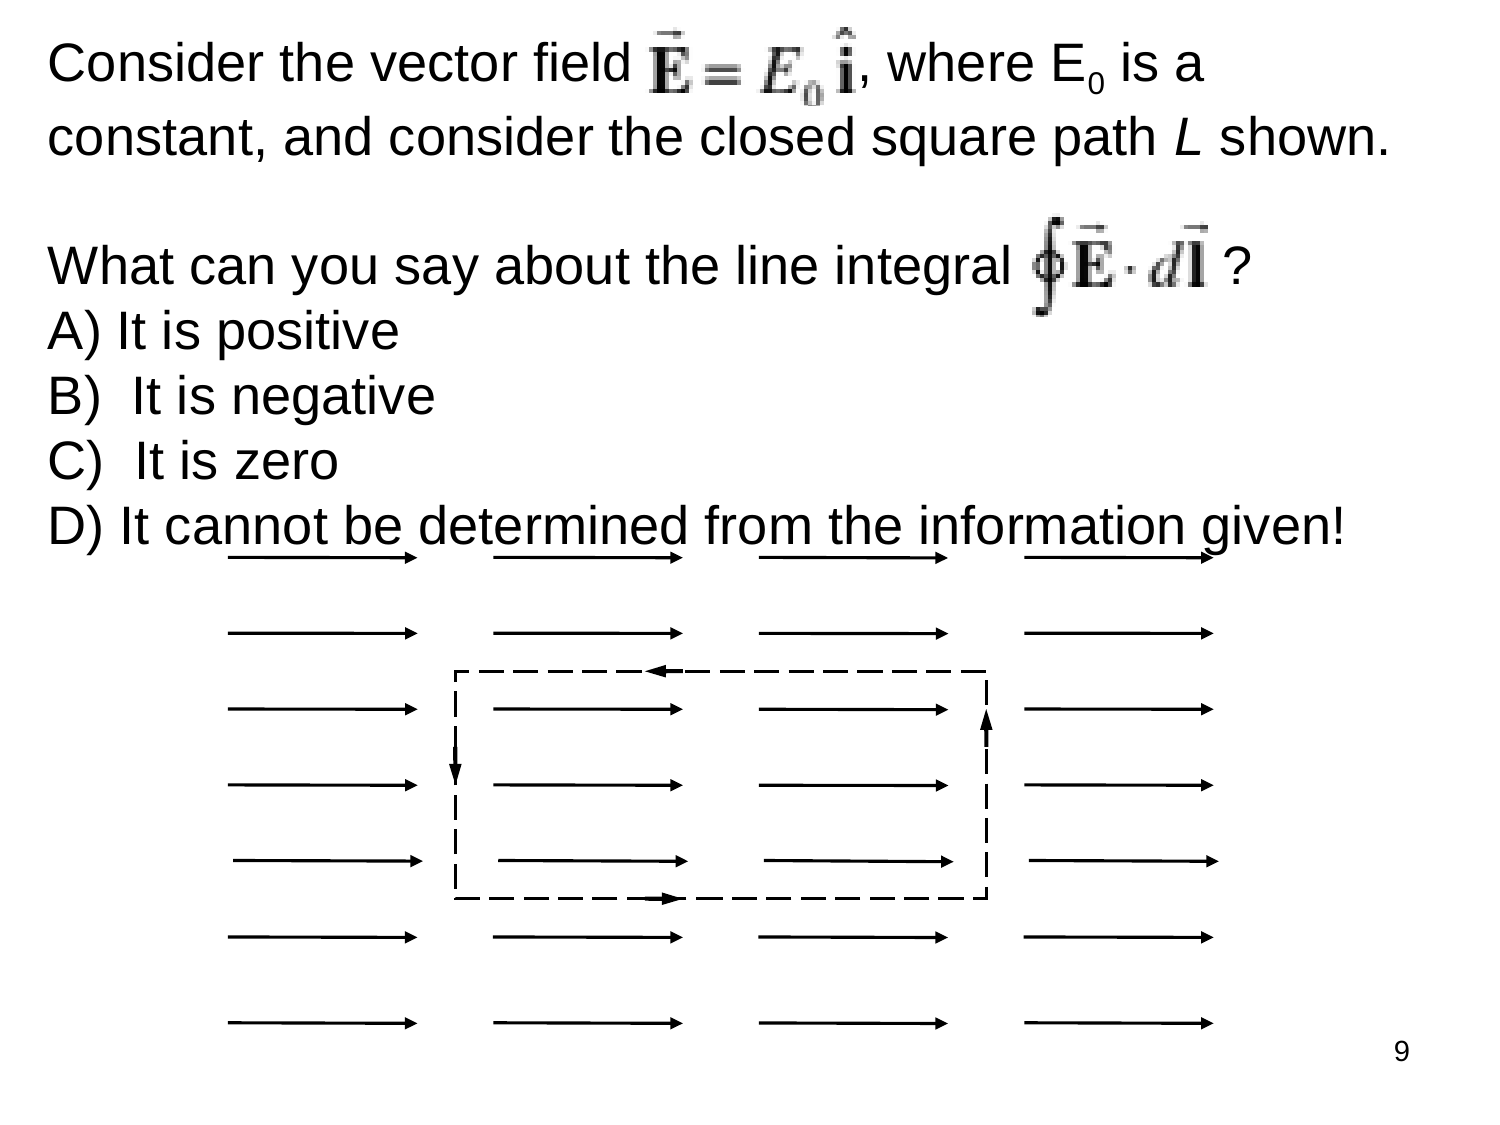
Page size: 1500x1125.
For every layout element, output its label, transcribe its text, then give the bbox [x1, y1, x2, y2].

text_box Consider the vector field , where E0 is a constant, and consider the closed square path L shown. What can you say about the line integral ? A) It is positive B) It is negative C) It is zero D) It cannot be determined from the information given! [33, 19, 1431, 678]
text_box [1024, 208, 1209, 317]
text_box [227, 519, 1251, 1086]
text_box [642, 19, 857, 107]
slide_number 9 [1074, 1024, 1426, 1103]
